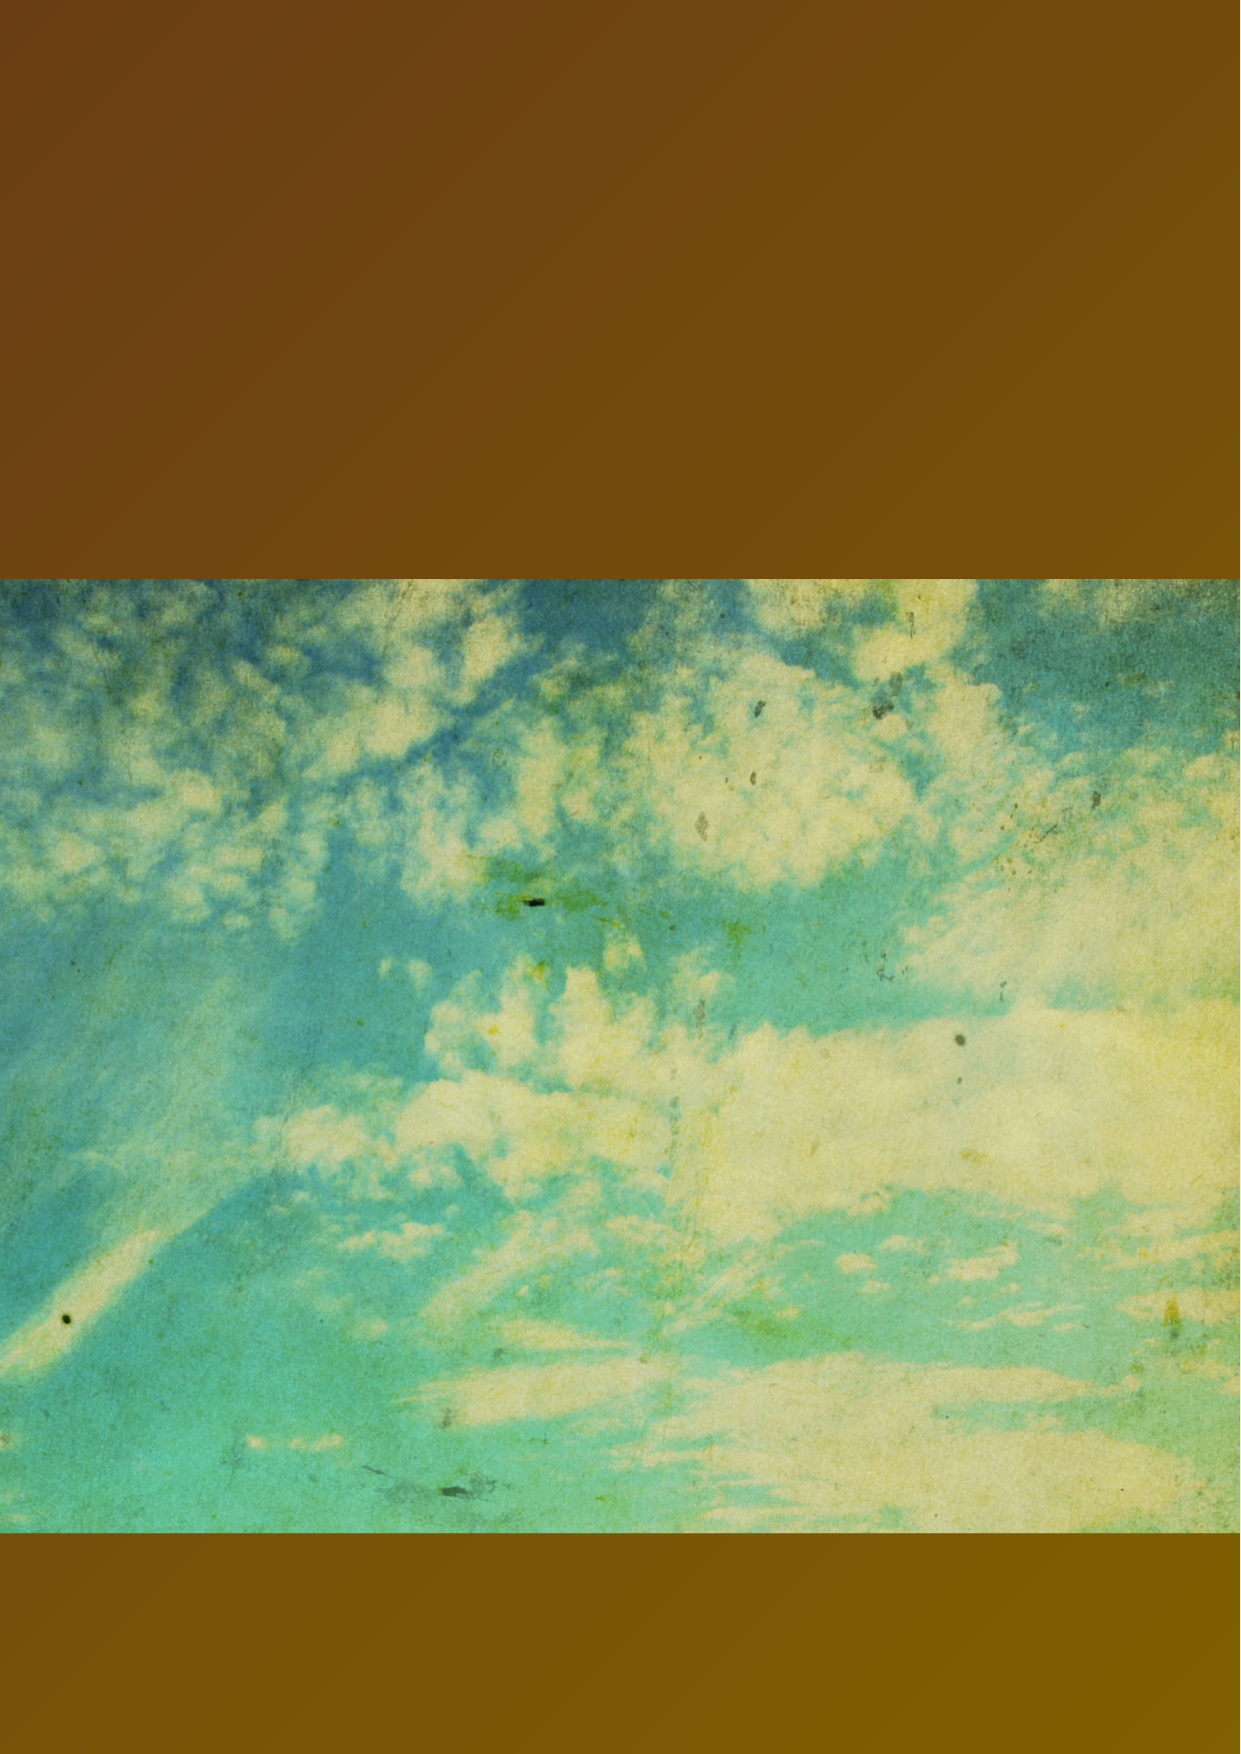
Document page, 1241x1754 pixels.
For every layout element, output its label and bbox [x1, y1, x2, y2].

text_box [0, 0, 1241, 1754]
picture [0, 579, 1240, 1534]
